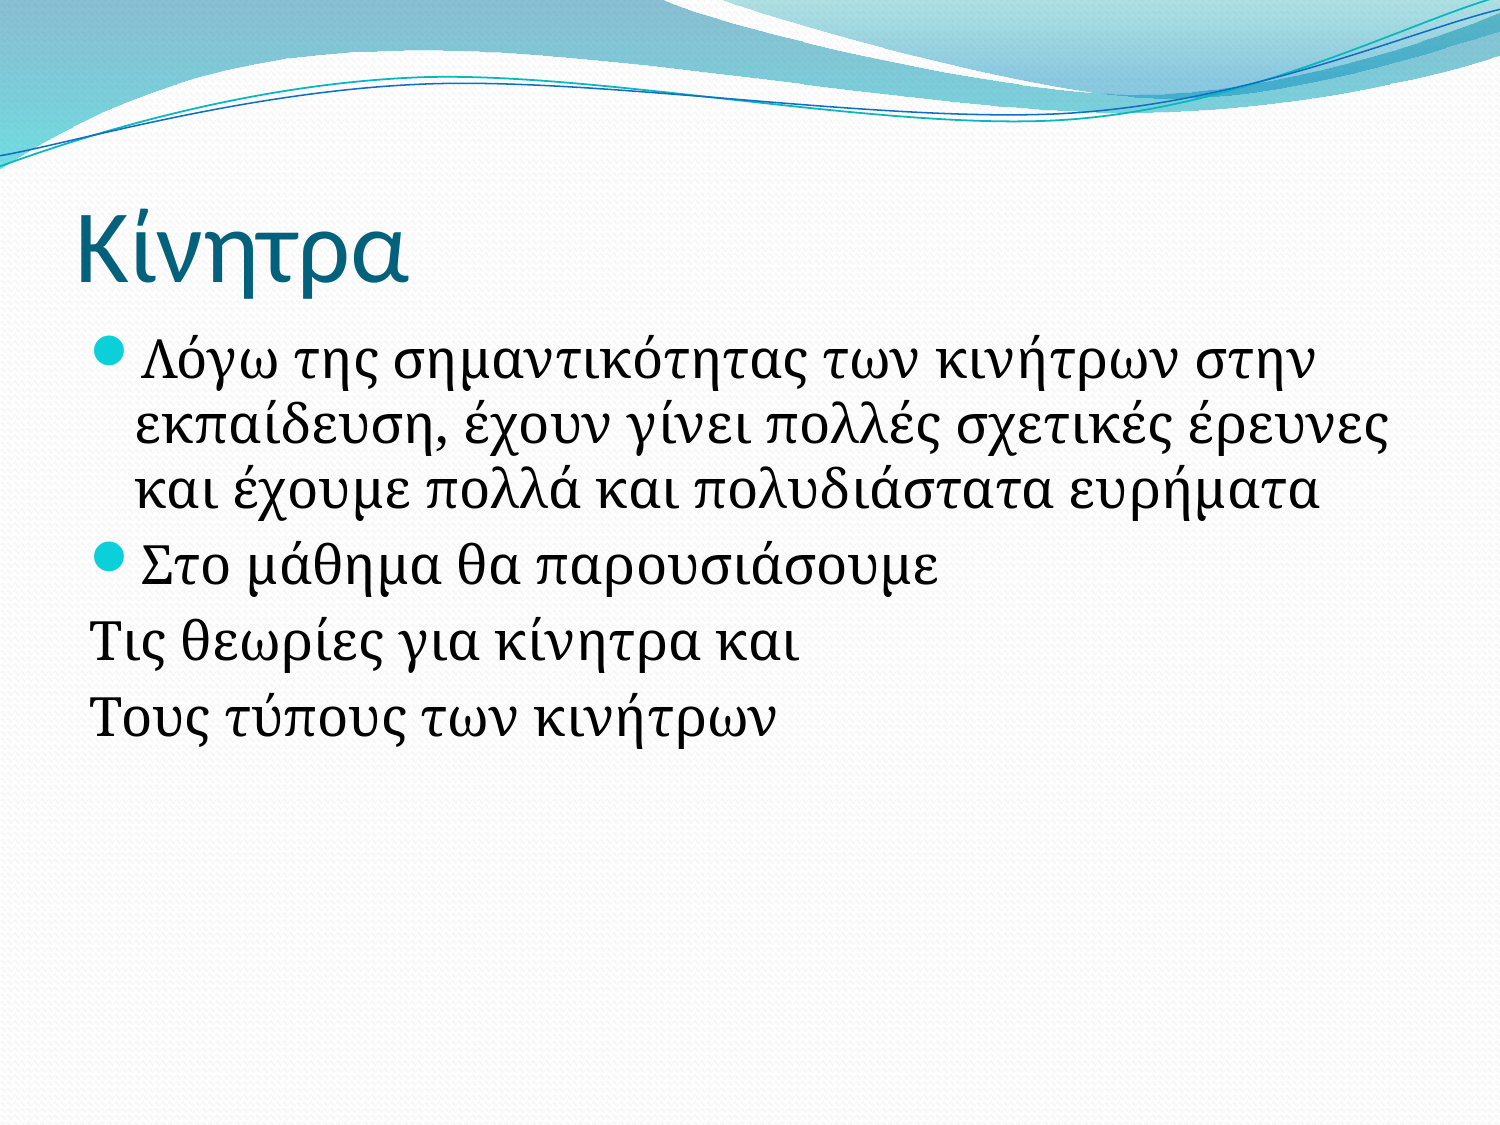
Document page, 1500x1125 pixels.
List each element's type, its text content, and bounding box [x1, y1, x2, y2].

title Κίνητρα [75, 115, 1425, 303]
list Λόγω της σημαντικότητας των κινήτρων στην εκπαίδευση, έχουν γίνει πολλές σχετικές έρευνες και έχουμε πολλά και πολυδιάστατα ευρήματα Στο μάθημα θα παρουσιάσουμε Τις θεωρίες για κίνητρα και Τους τύπους των κινήτρων [75, 317, 1425, 1038]
